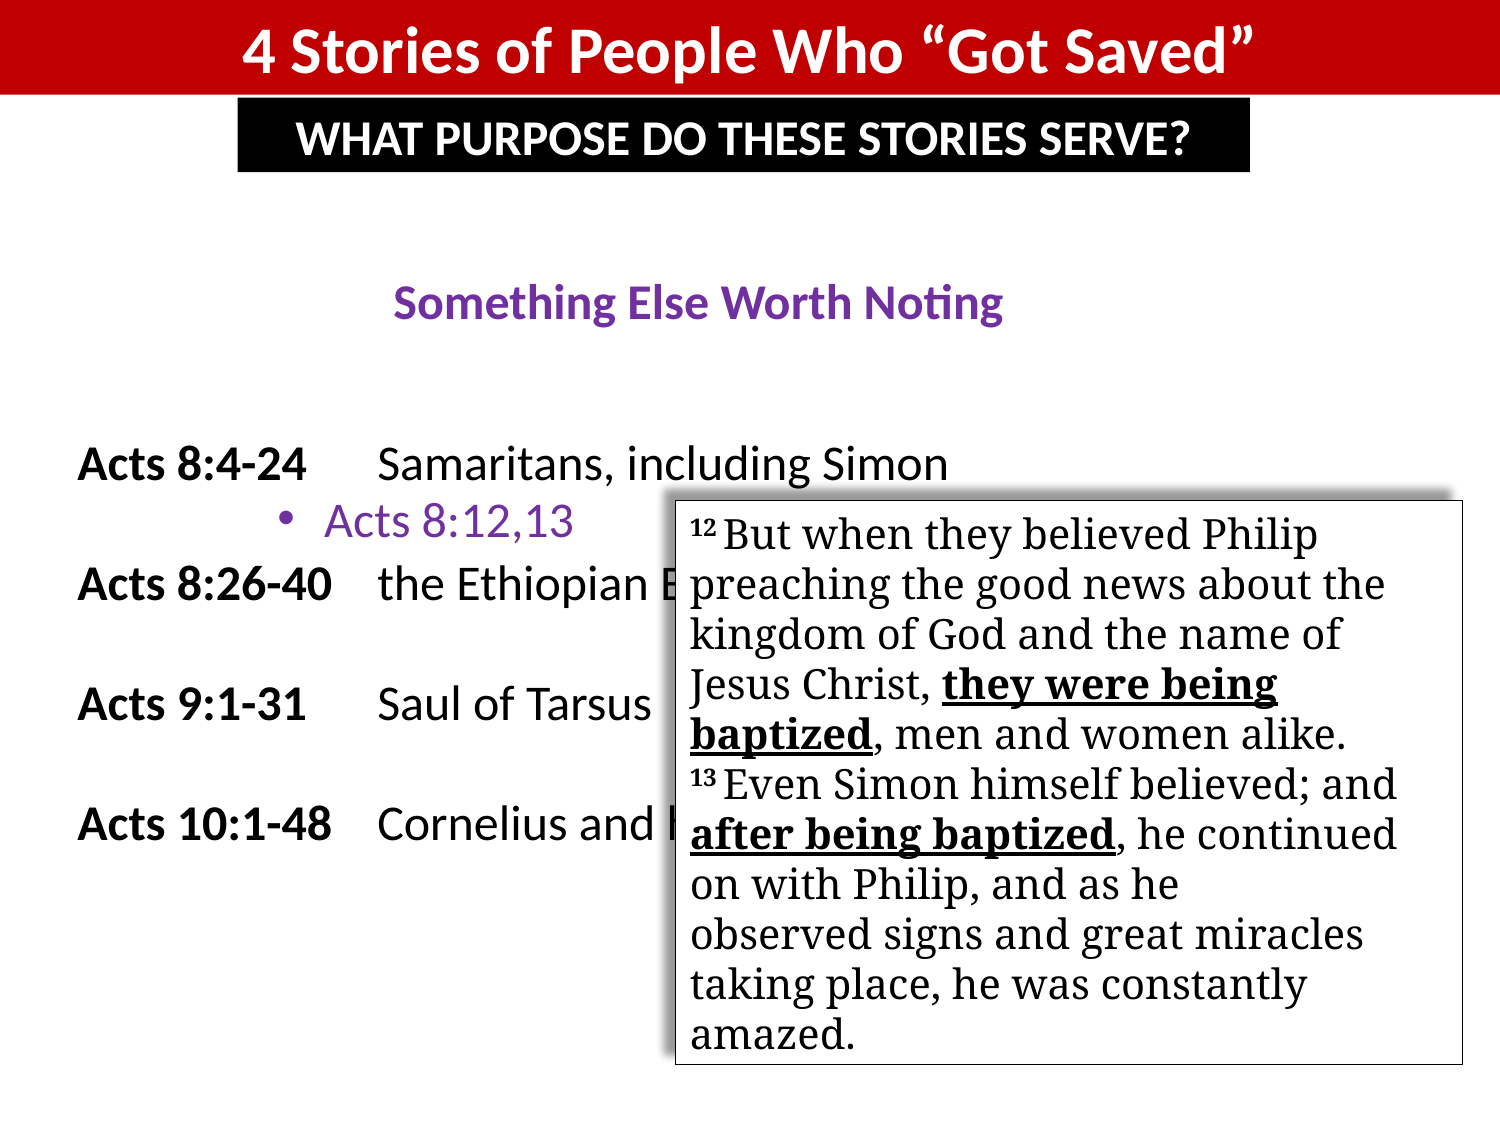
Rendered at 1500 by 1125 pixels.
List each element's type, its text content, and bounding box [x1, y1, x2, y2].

text_box Acts 8:12,13 [262, 479, 1463, 555]
text_box Something Else Worth Noting [378, 262, 1019, 338]
text_box WHAT PURPOSE DO THESE STORIES SERVE? [237, 97, 1250, 173]
text_box 4 Stories of People Who “Got Saved” [0, 0, 1500, 95]
text_box 12 But when they believed Philip preaching the good news about the kingdom of God and the name of Jesus Christ, they were being baptized, men and women alike. 13 Even Simon himself believed; and after being baptized, he continued on with Philip, and as he observed signs and great miracles taking place, he was constantly amazed. [675, 500, 1463, 1065]
text_box Acts 8:4-24 Samaritans, including Simon Acts 8:26-40 the Ethiopian Eunuch Acts 9:1-31 Saul of Tarsus Acts 10:1-48 Cornelius and household [62, 423, 1213, 858]
